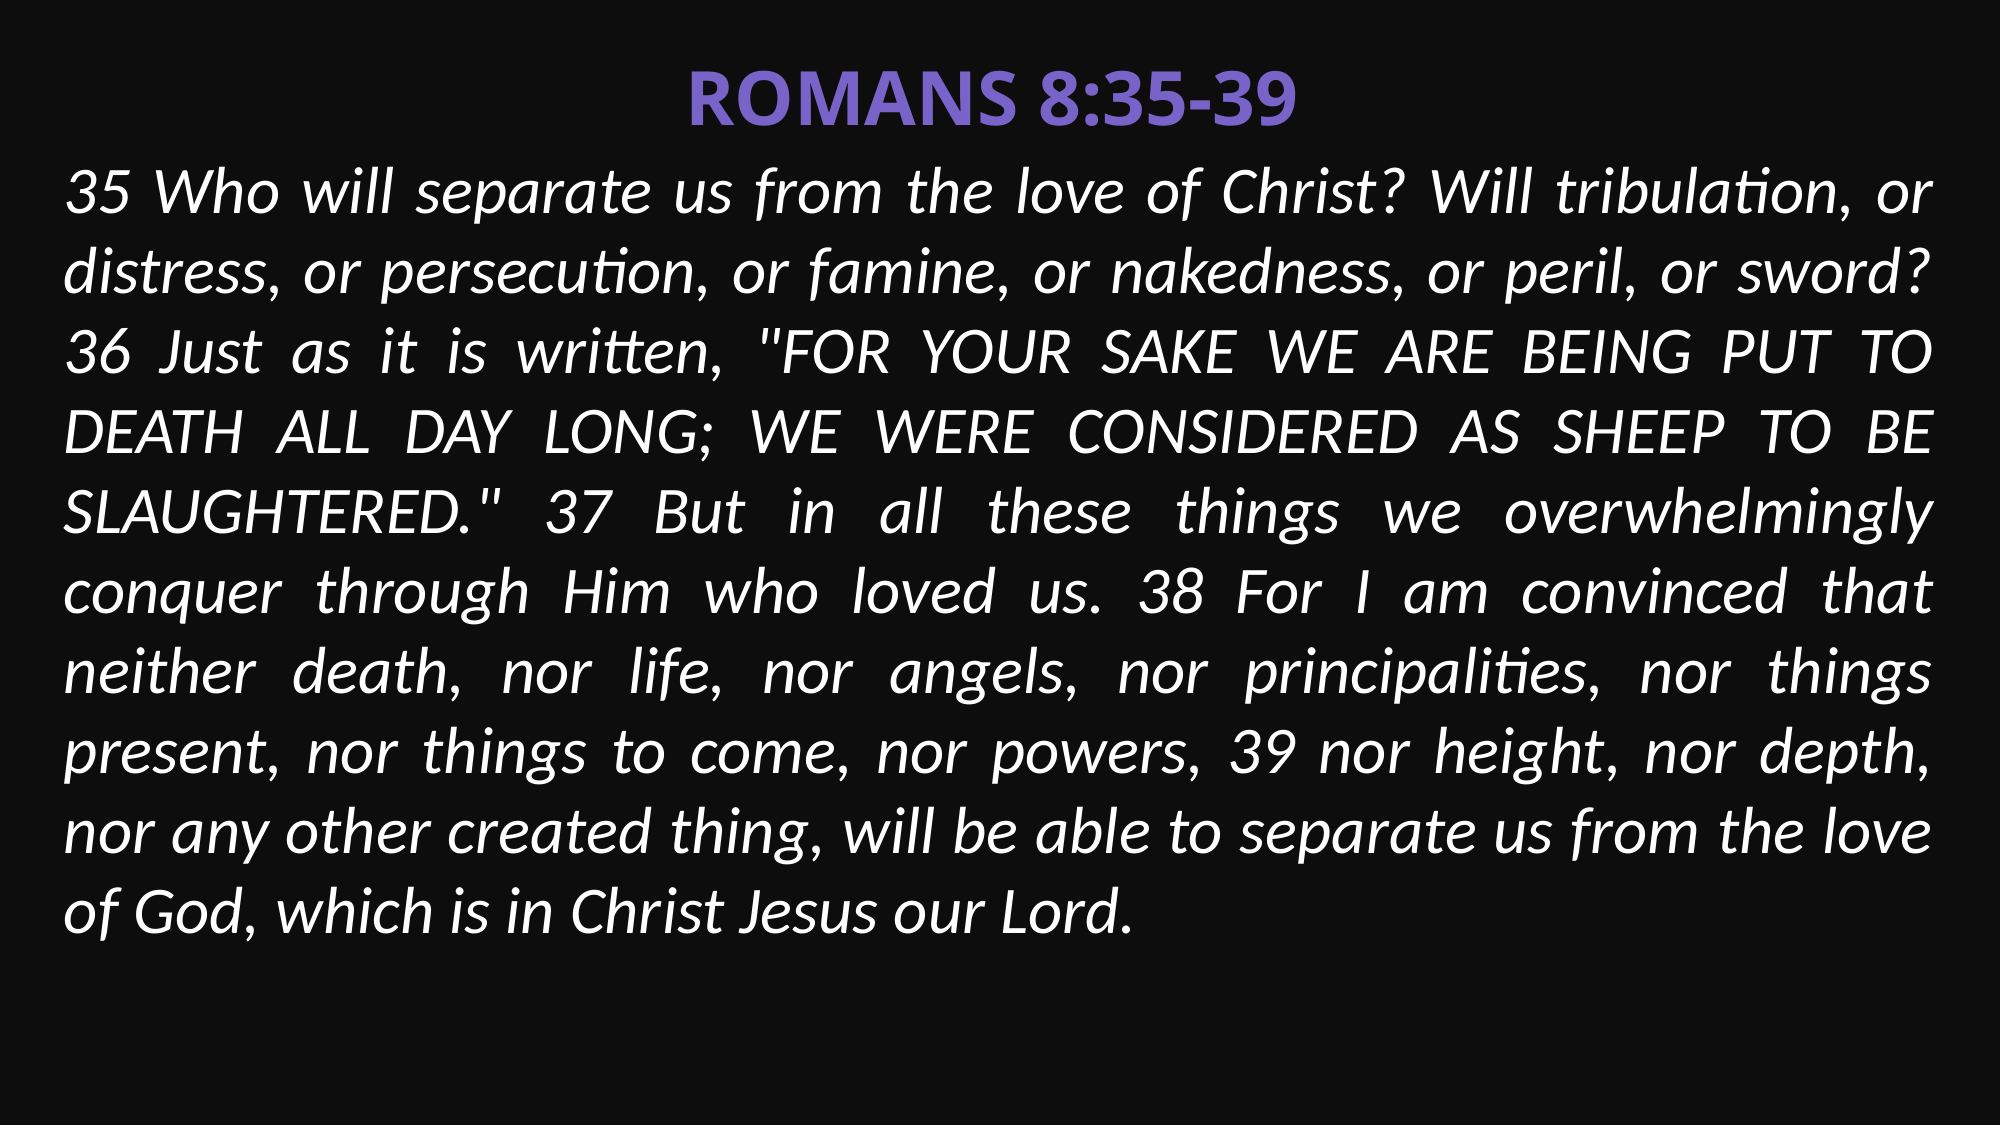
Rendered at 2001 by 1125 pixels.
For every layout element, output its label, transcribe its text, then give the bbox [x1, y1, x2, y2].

subtitle Romans 8:35-39 [34, 42, 1951, 184]
text_box 35 Who will separate us from the love of Christ? Will tribulation, or distress, or persecution, or famine, or nakedness, or peril, or sword? 36 Just as it is written, "FOR YOUR SAKE WE ARE BEING PUT TO DEATH ALL DAY LONG; WE WERE CONSIDERED AS SHEEP TO BE SLAUGHTERED." 37 But in all these things we overwhelmingly conquer through Him who loved us. 38 For I am convinced that neither death, nor life, nor angels, nor principalities, nor things present, nor things to come, nor powers, 39 nor height, nor depth, nor any other created thing, will be able to separate us from the love of God, which is in Christ Jesus our Lord. [49, 139, 1951, 955]
